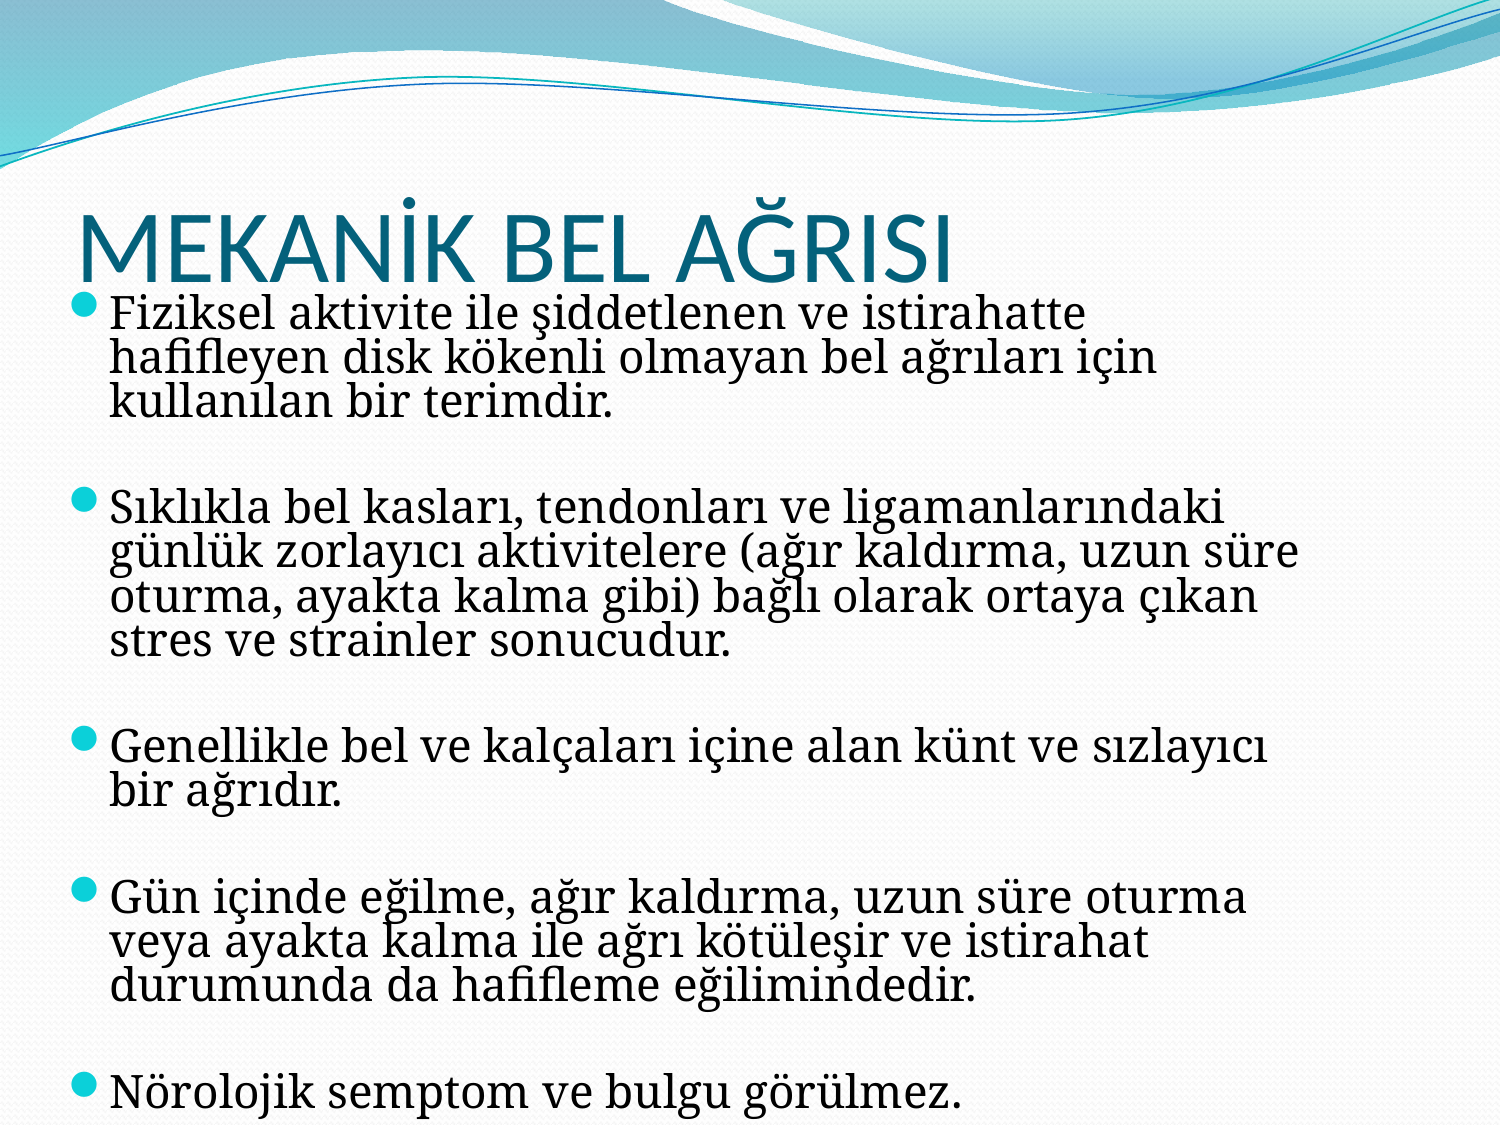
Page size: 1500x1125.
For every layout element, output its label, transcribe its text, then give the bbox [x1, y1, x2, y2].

list Fiziksel aktivite ile şiddetlenen ve istirahatte hafifleyen disk kökenli olmayan bel ağrıları için kullanılan bir terimdir. Sıklıkla bel kasları, tendonları ve ligamanlarındaki günlük zorlayıcı aktivitelere (ağır kaldırma, uzun süre oturma, ayakta kalma gibi) bağlı olarak ortaya çıkan stres ve strainler sonucudur. Genellikle bel ve kalçaları içine alan künt ve sızlayıcı bir ağrıdır. Gün içinde eğilme, ağır kaldırma, uzun süre oturma veya ayakta kalma ile ağrı kötüleşir ve istirahat durumunda da hafifleme eğilimindedir. Nörolojik semptom ve bulgu görülmez. [53, 286, 1318, 1125]
title MEKANİK BEL AĞRISI [75, 115, 1425, 303]
